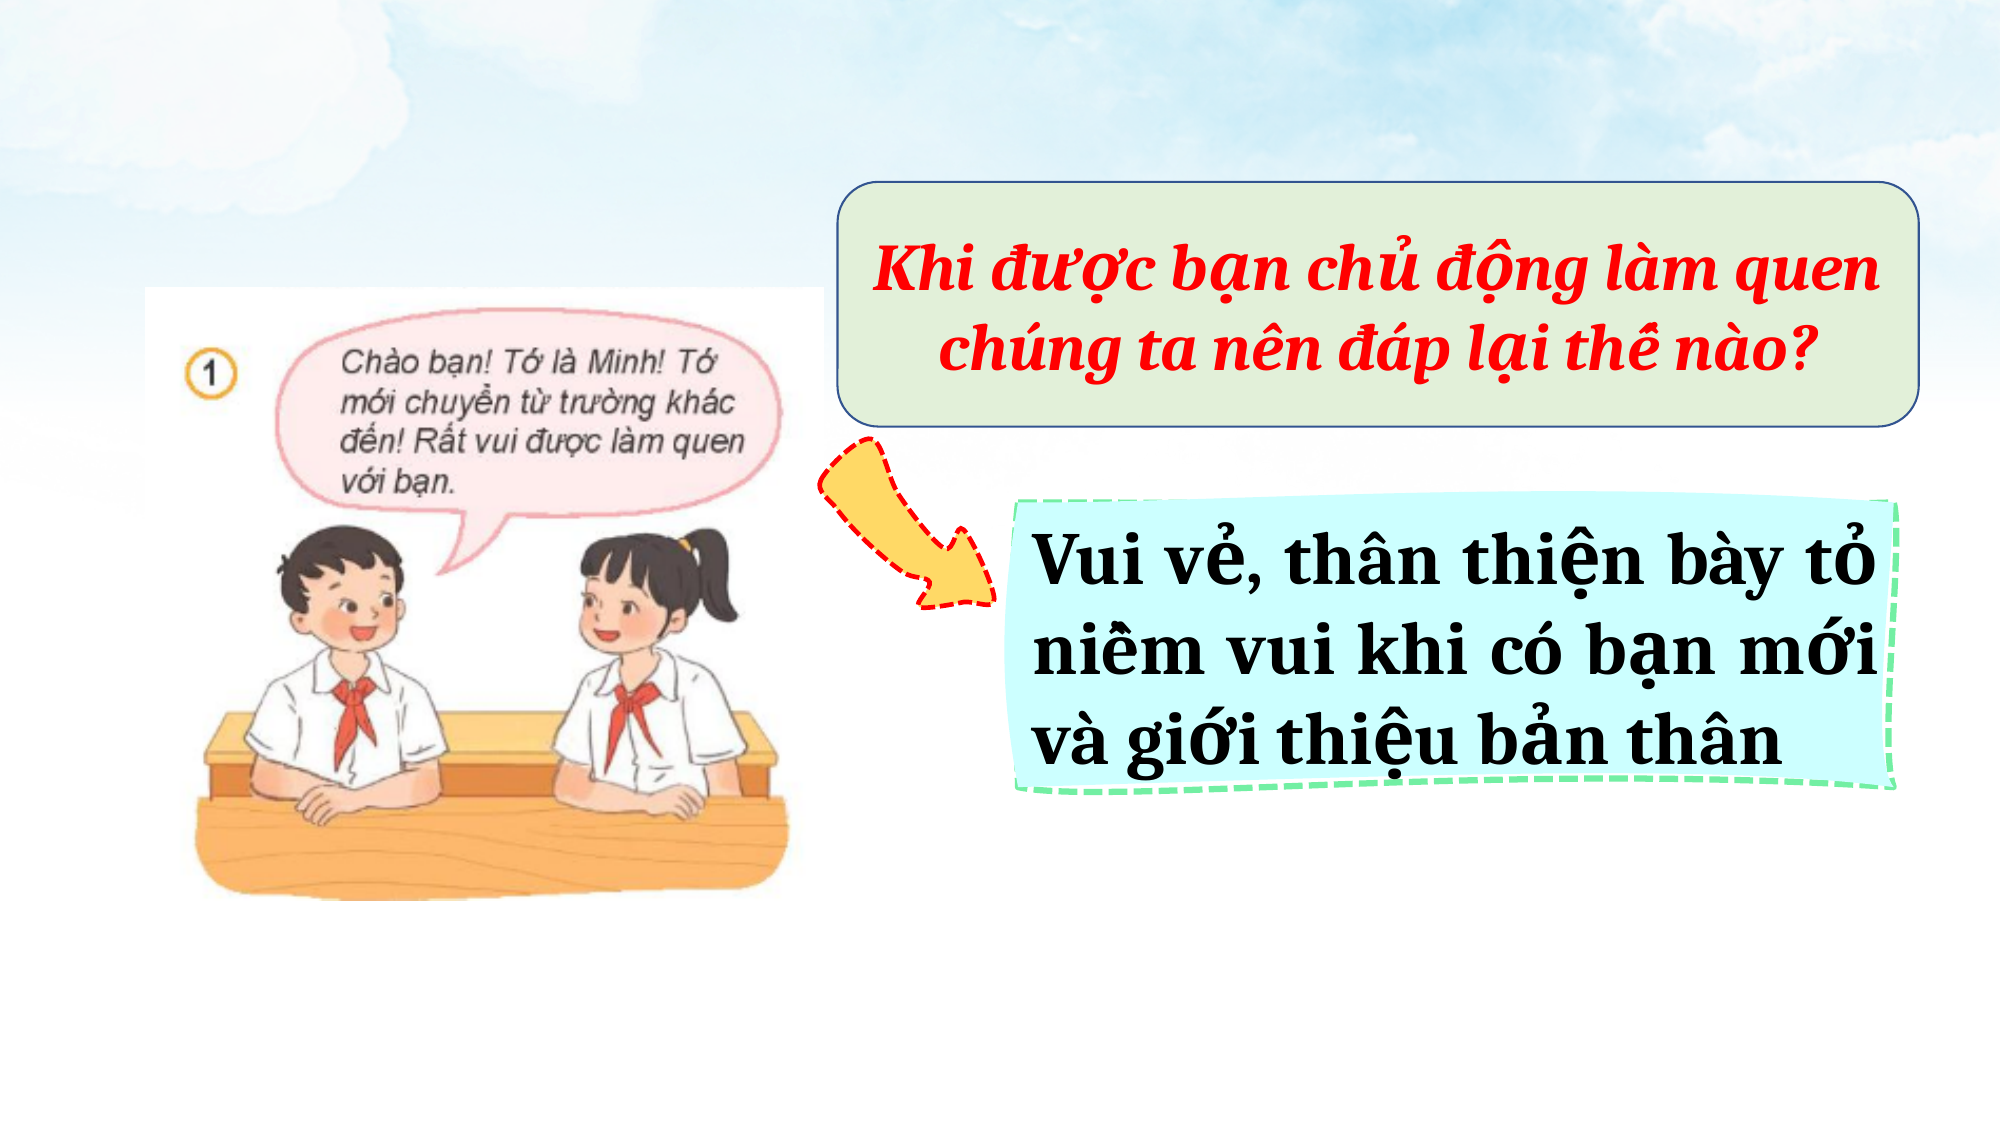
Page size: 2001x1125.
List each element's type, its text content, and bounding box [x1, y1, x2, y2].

picture [0, 0, 2000, 901]
text_box [889, 563, 996, 609]
text_box Vui vẻ, thân thiện bày tỏ niềm vui khi có bạn mới và giới thiệu bản thân [1004, 563, 1894, 789]
